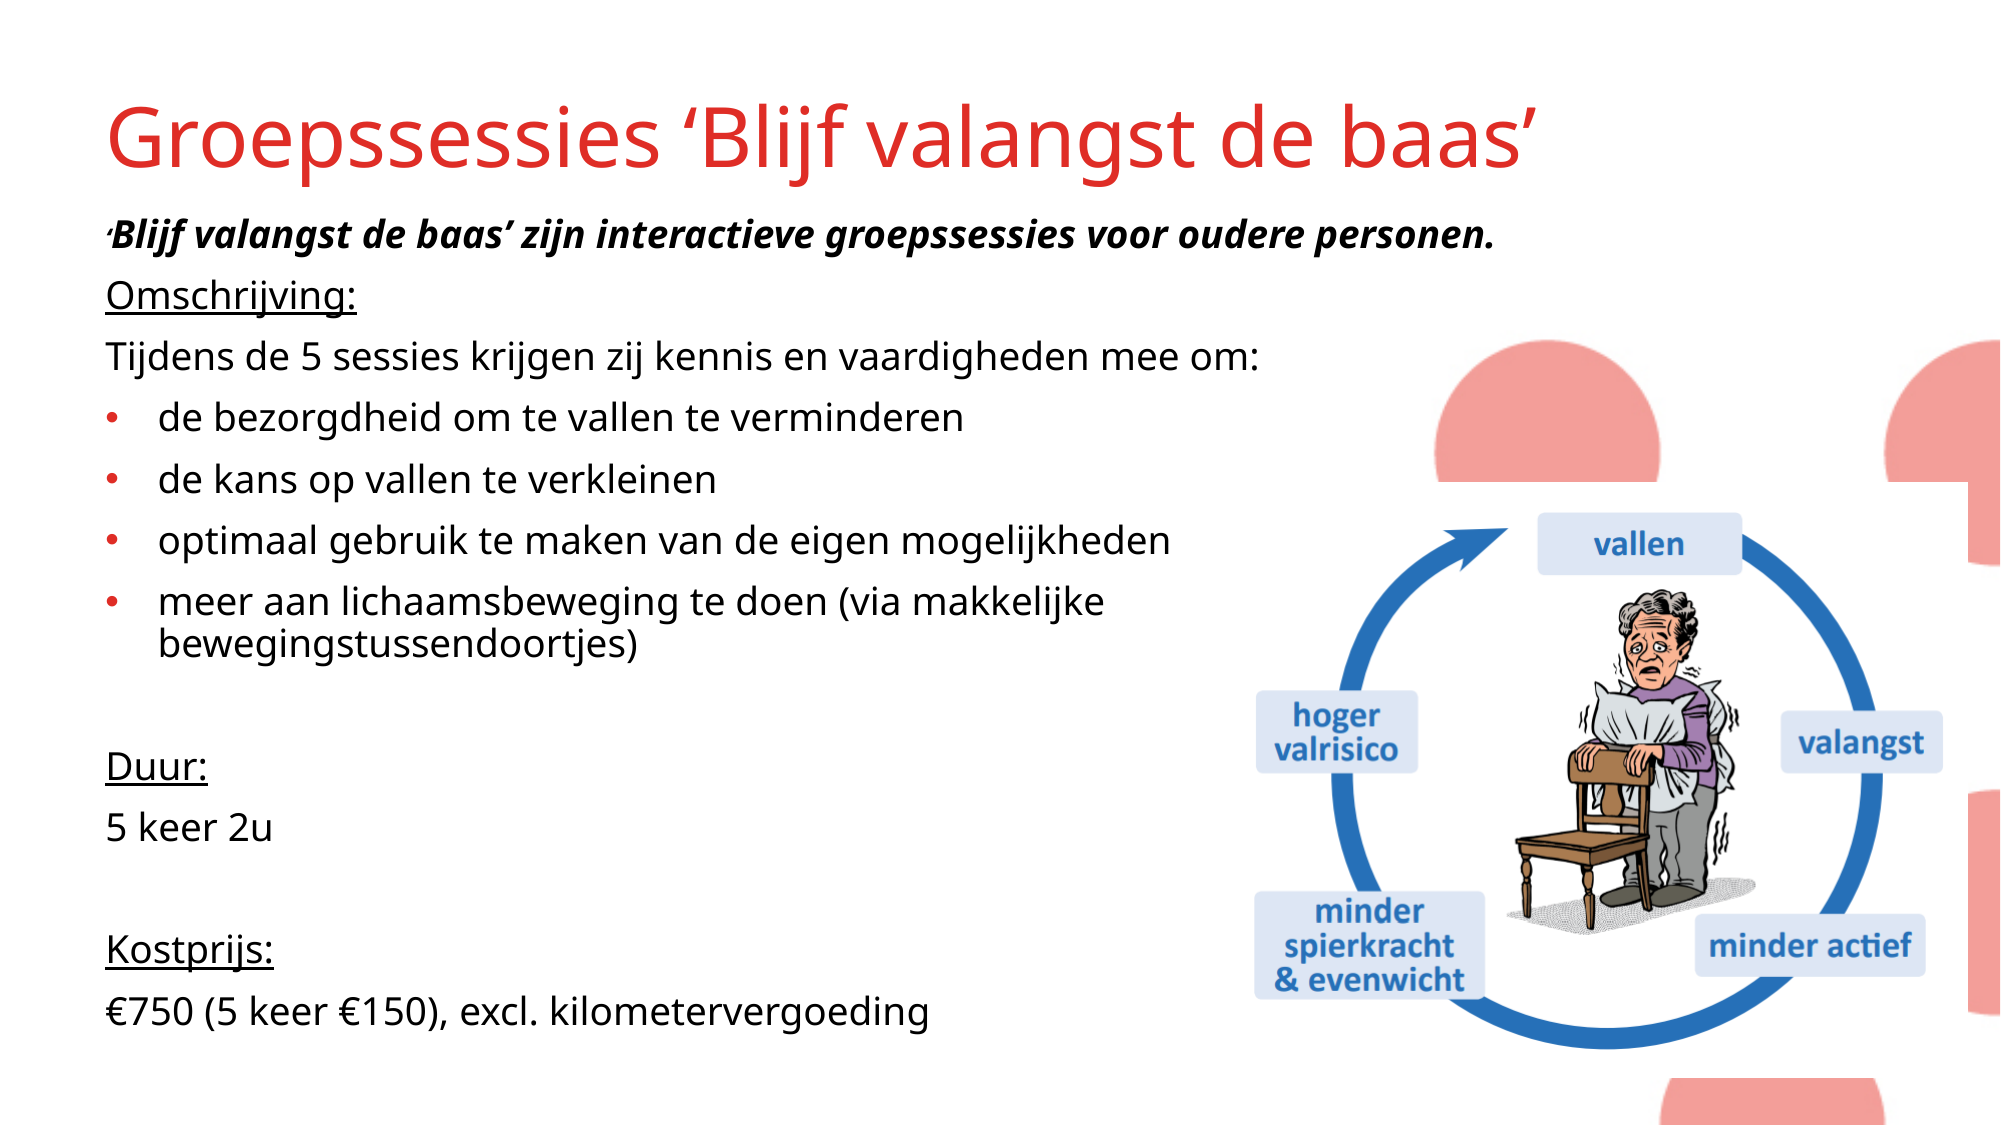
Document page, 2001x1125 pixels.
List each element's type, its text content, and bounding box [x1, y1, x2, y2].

picture [0, 0, 2001, 1125]
title Groepssessies ‘Blijf valangst de baas’ [90, 87, 1892, 194]
list ‘Blijf valangst de baas’ zijn interactieve groepssessies voor oudere personen. Omschrijving: Tijdens de 5 sessies krijgen zij kennis en vaardigheden mee om: de bezorgdheid om te vallen te verminderen de kans op vallen te verkleinen optimaal gebruik te maken van de eigen mogelijkheden meer aan lichaamsbeweging te doen (via makkelijke bewegingstussendoortjes) Duur: 5 keer 2u Kostprijs: €750 (5 keer €150), excl. kilometervergoeding [90, 207, 1938, 1046]
